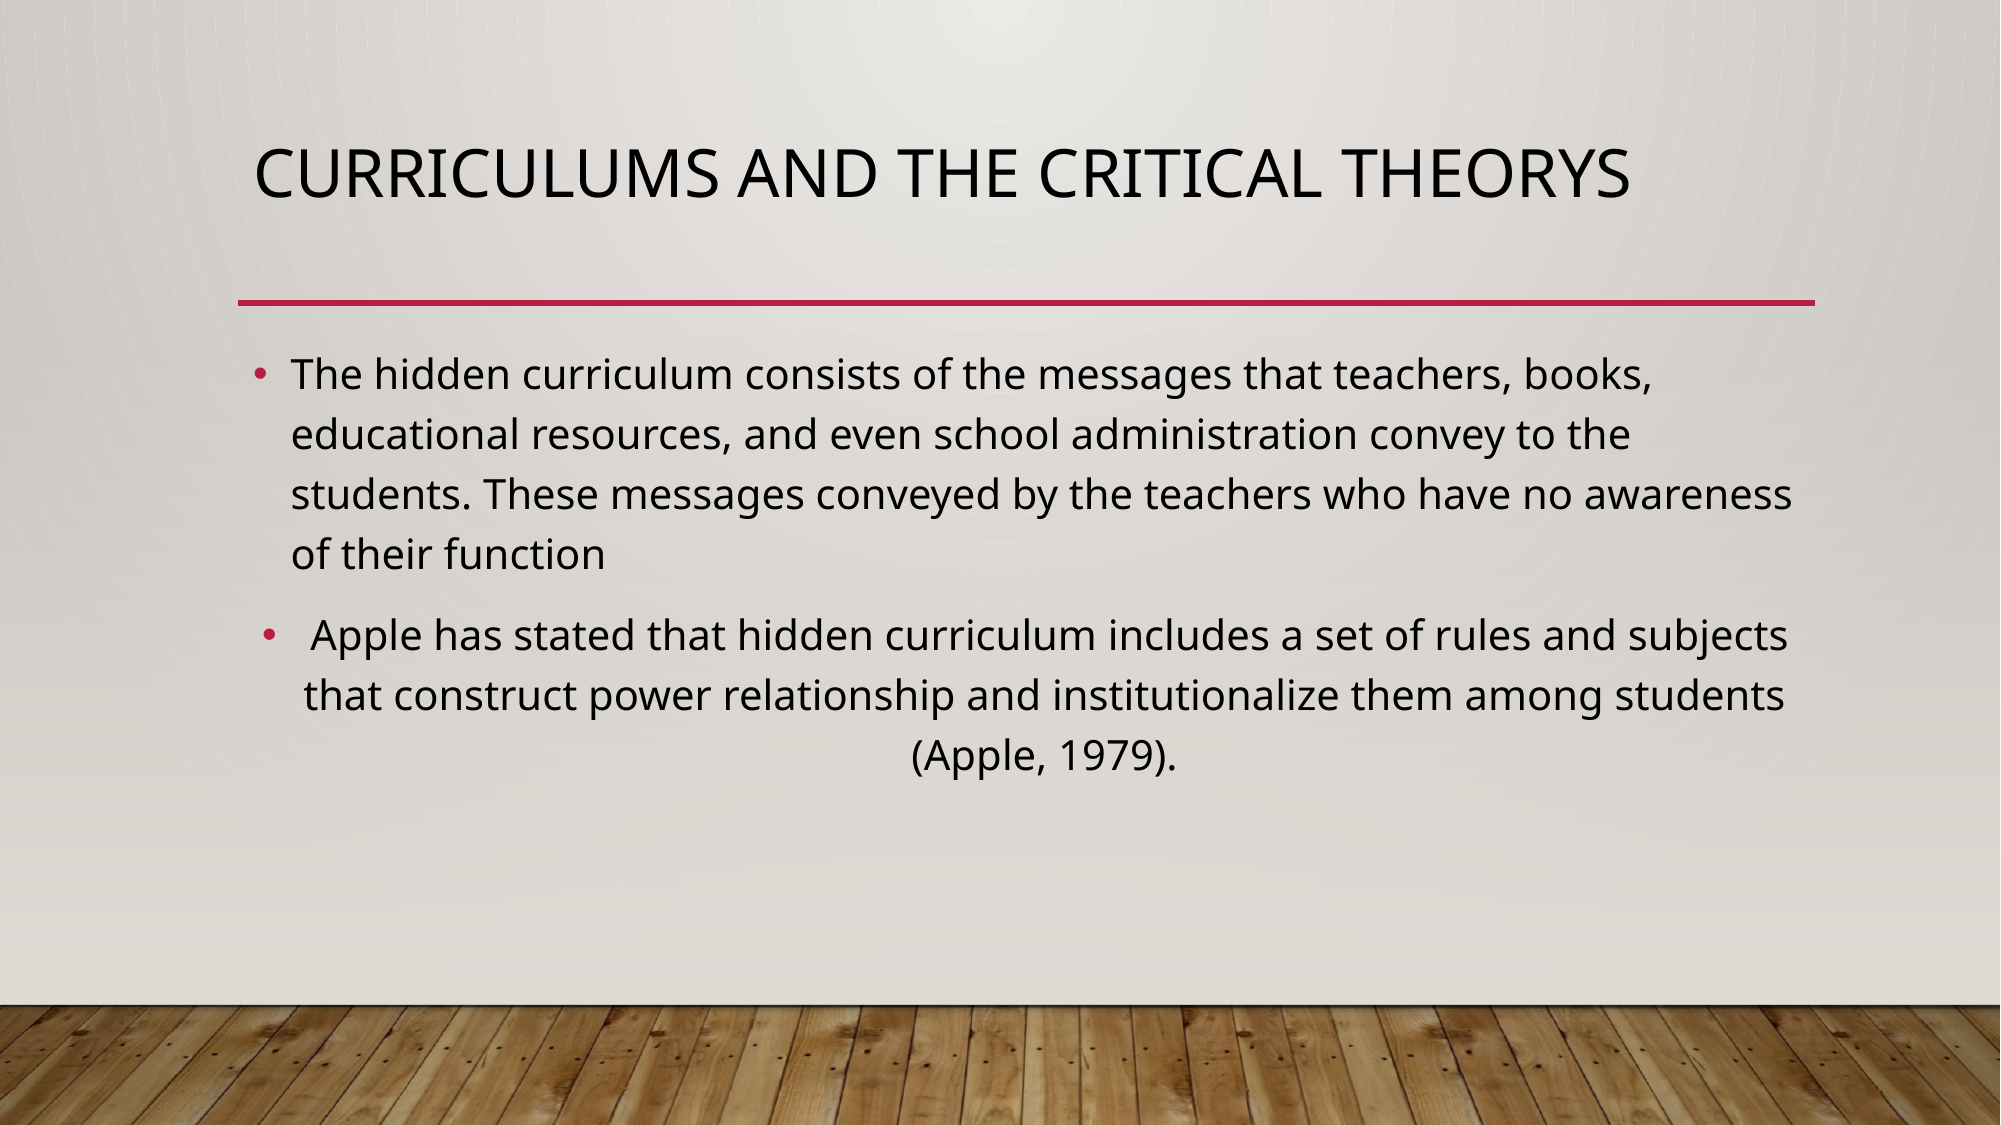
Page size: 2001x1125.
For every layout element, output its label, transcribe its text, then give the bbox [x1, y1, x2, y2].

list The hidden curriculum consists of the messages that teachers, books, educational resources, and even school administration convey to the students. These messages conveyed by the teachers who have no awareness of their function Apple has stated that hidden curriculum includes a set of rules and subjects that construct power relationship and institutionalize them among students (Apple, 1979). [238, 330, 1814, 897]
title Curriculums and the Critical Theorys [238, 131, 1814, 305]
picture [0, 1005, 2000, 1125]
